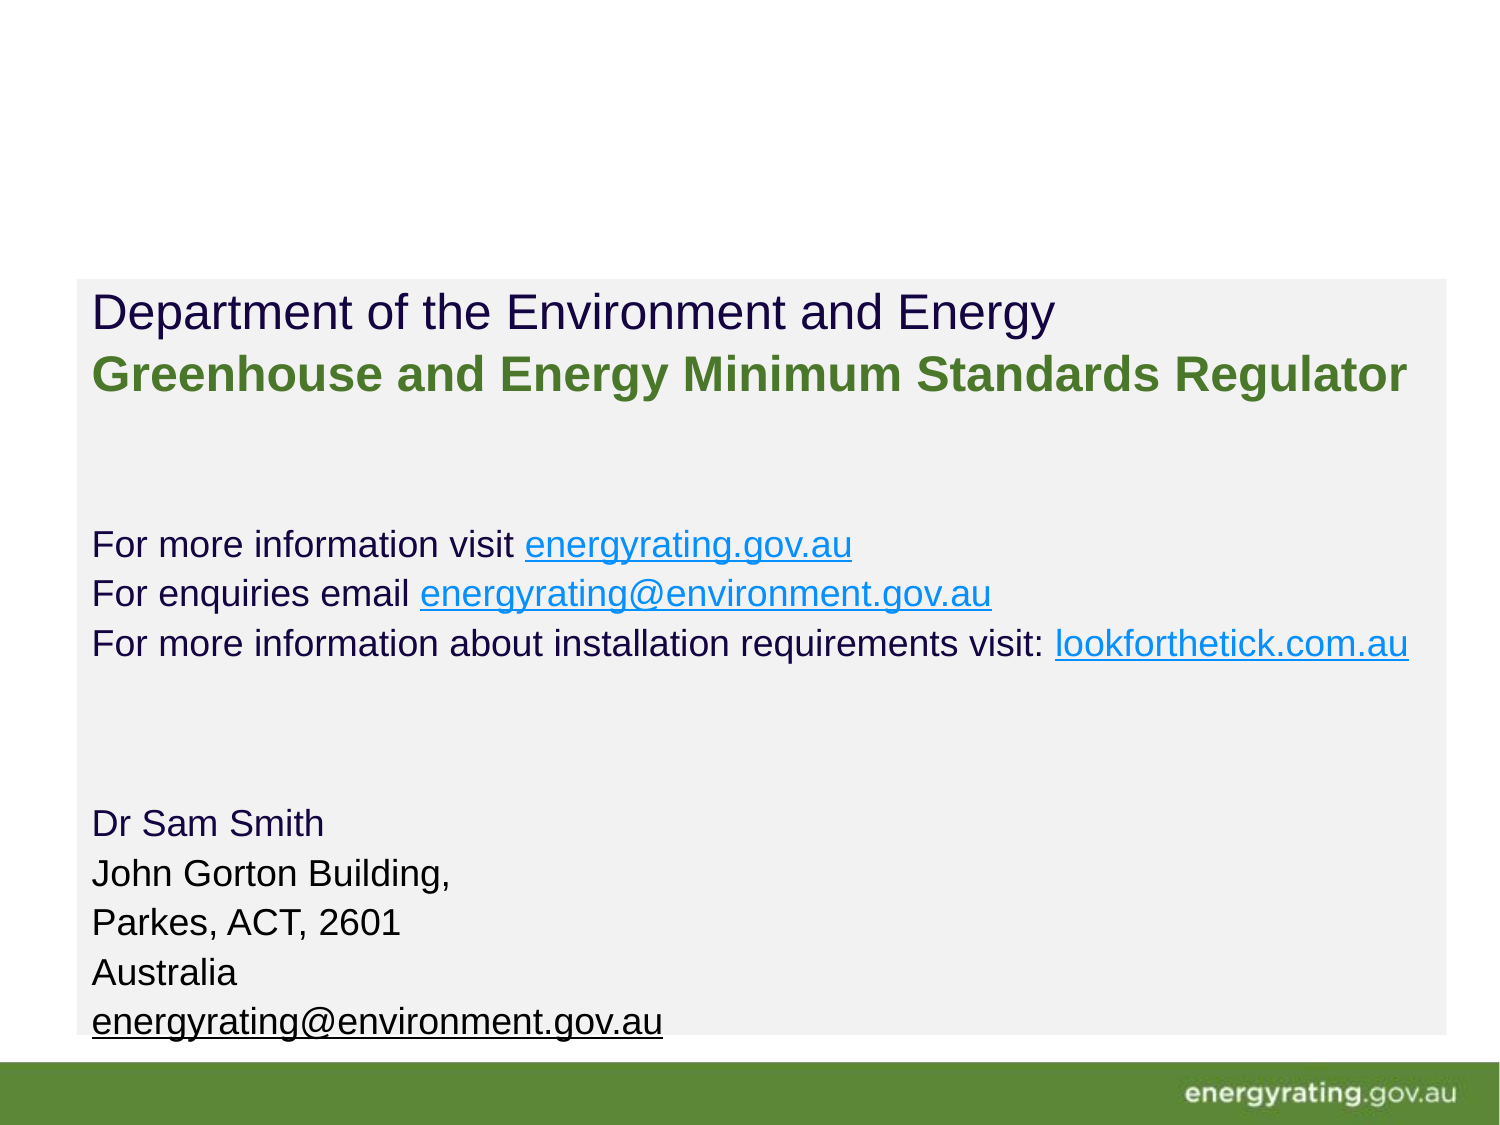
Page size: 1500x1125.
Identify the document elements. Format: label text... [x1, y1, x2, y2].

list Department of the Environment and Energy Greenhouse and Energy Minimum Standards Regulator For more information visit energyrating.gov.au For enquiries email energyrating@environment.gov.au For more information about installation requirements visit: lookforthetick.com.au Dr Sam Smith John Gorton Building, Parkes, ACT, 2601 Australia energyrating@environment.gov.au [76, 278, 1447, 1035]
picture [0, 1062, 1500, 1125]
